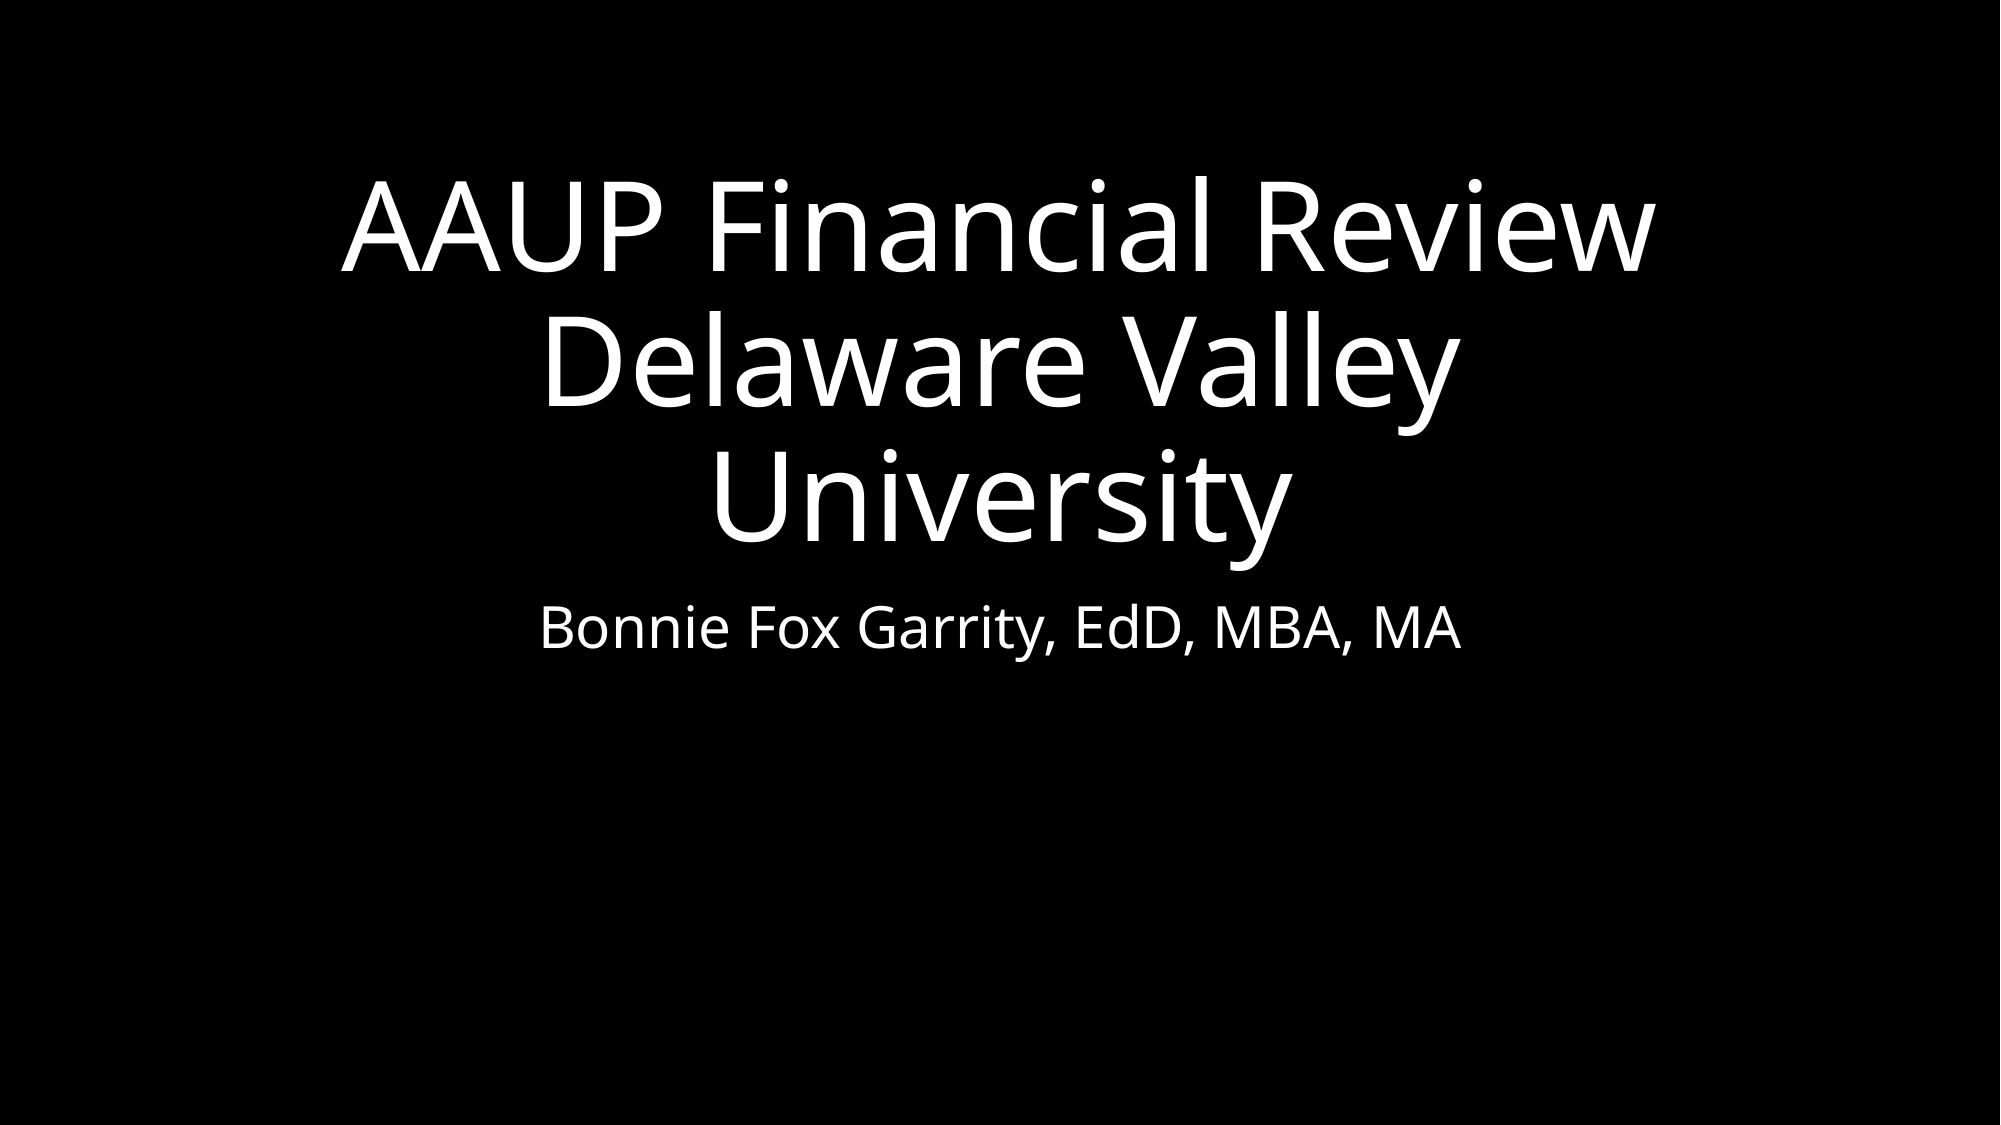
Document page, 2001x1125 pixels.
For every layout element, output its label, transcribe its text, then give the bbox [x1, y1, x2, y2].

subtitle Bonnie Fox Garrity, EdD, MBA, MA [249, 590, 1750, 863]
title AAUP Financial Review Delaware Valley University [249, 184, 1750, 576]
